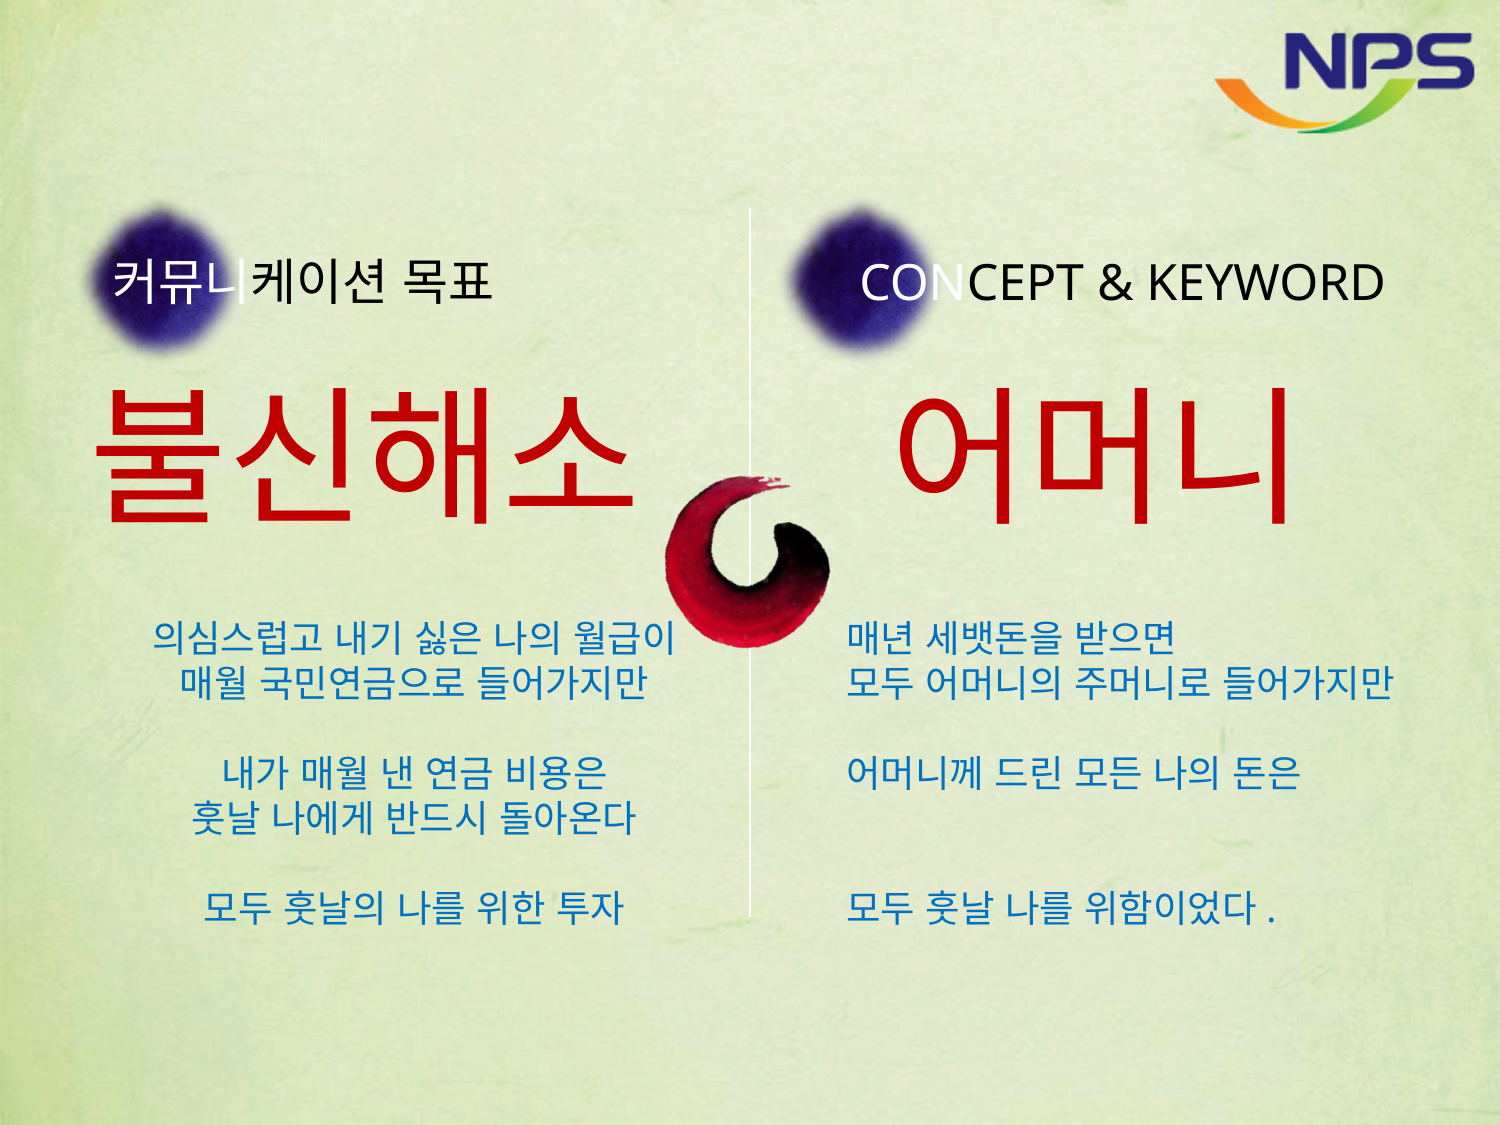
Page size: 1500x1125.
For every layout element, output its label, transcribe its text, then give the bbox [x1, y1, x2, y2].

text_box 불신해소 [74, 354, 657, 550]
text_box 의심스럽고 내기 싫은 나의 월급이 매월 국민연금으로 들어가지만 내가 매월 낸 연금 비용은 훗날 나에게 반드시 돌아온다 모두 훗날의 나를 위한 투자 [137, 607, 692, 937]
text_box 매년 세뱃돈을 받으면 모두 어머니의 주머니로 들어가지만 어머니께 드린 모든 나의 돈은 모두 훗날 나를 위함이었다. [831, 607, 1411, 937]
picture [0, 0, 1500, 1125]
text_box 커뮤니케이션 목표 [274, 243, 510, 318]
text_box CONCEPT & KEYWORD [974, 243, 1401, 318]
text_box 어머니 [875, 354, 1320, 550]
